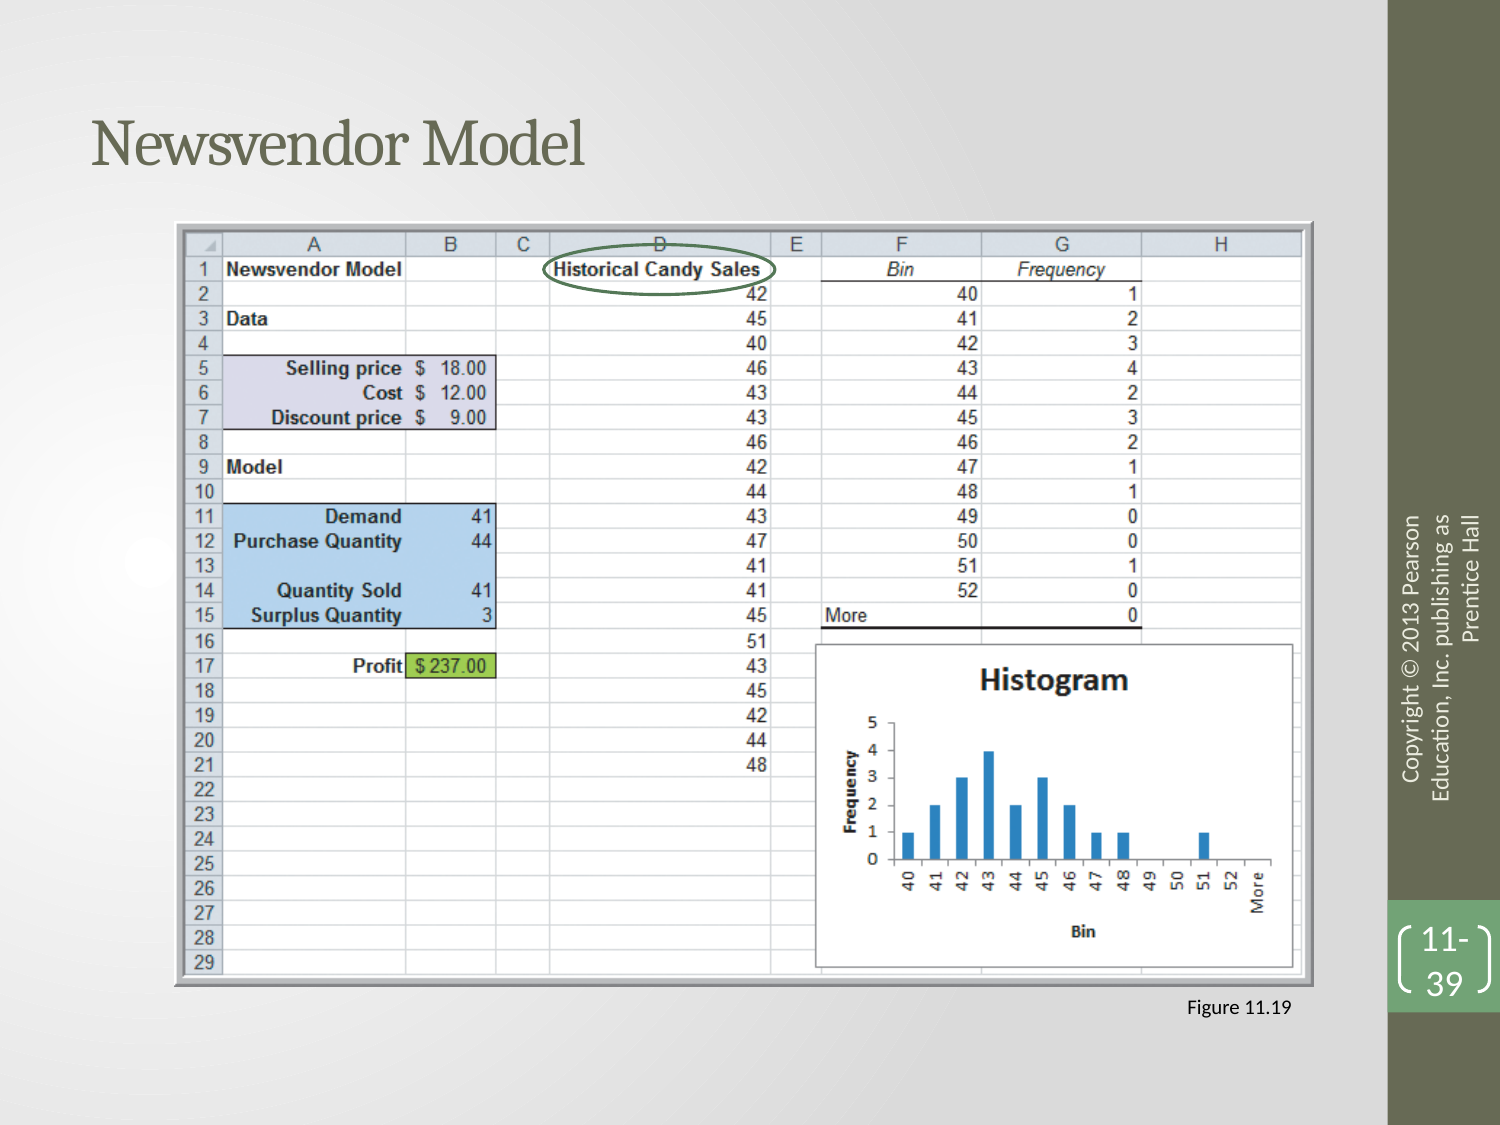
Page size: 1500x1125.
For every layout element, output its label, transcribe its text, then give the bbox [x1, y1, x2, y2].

footer Copyright © 2013 Pearson Education, Inc. publishing as Prentice Hall [1408, 500, 1469, 889]
picture [174, 220, 1314, 988]
slide_number 11-39 [1397, 925, 1492, 994]
title Newsvendor Model [75, 45, 1325, 233]
text_box Figure 11.19 [1172, 994, 1307, 1026]
